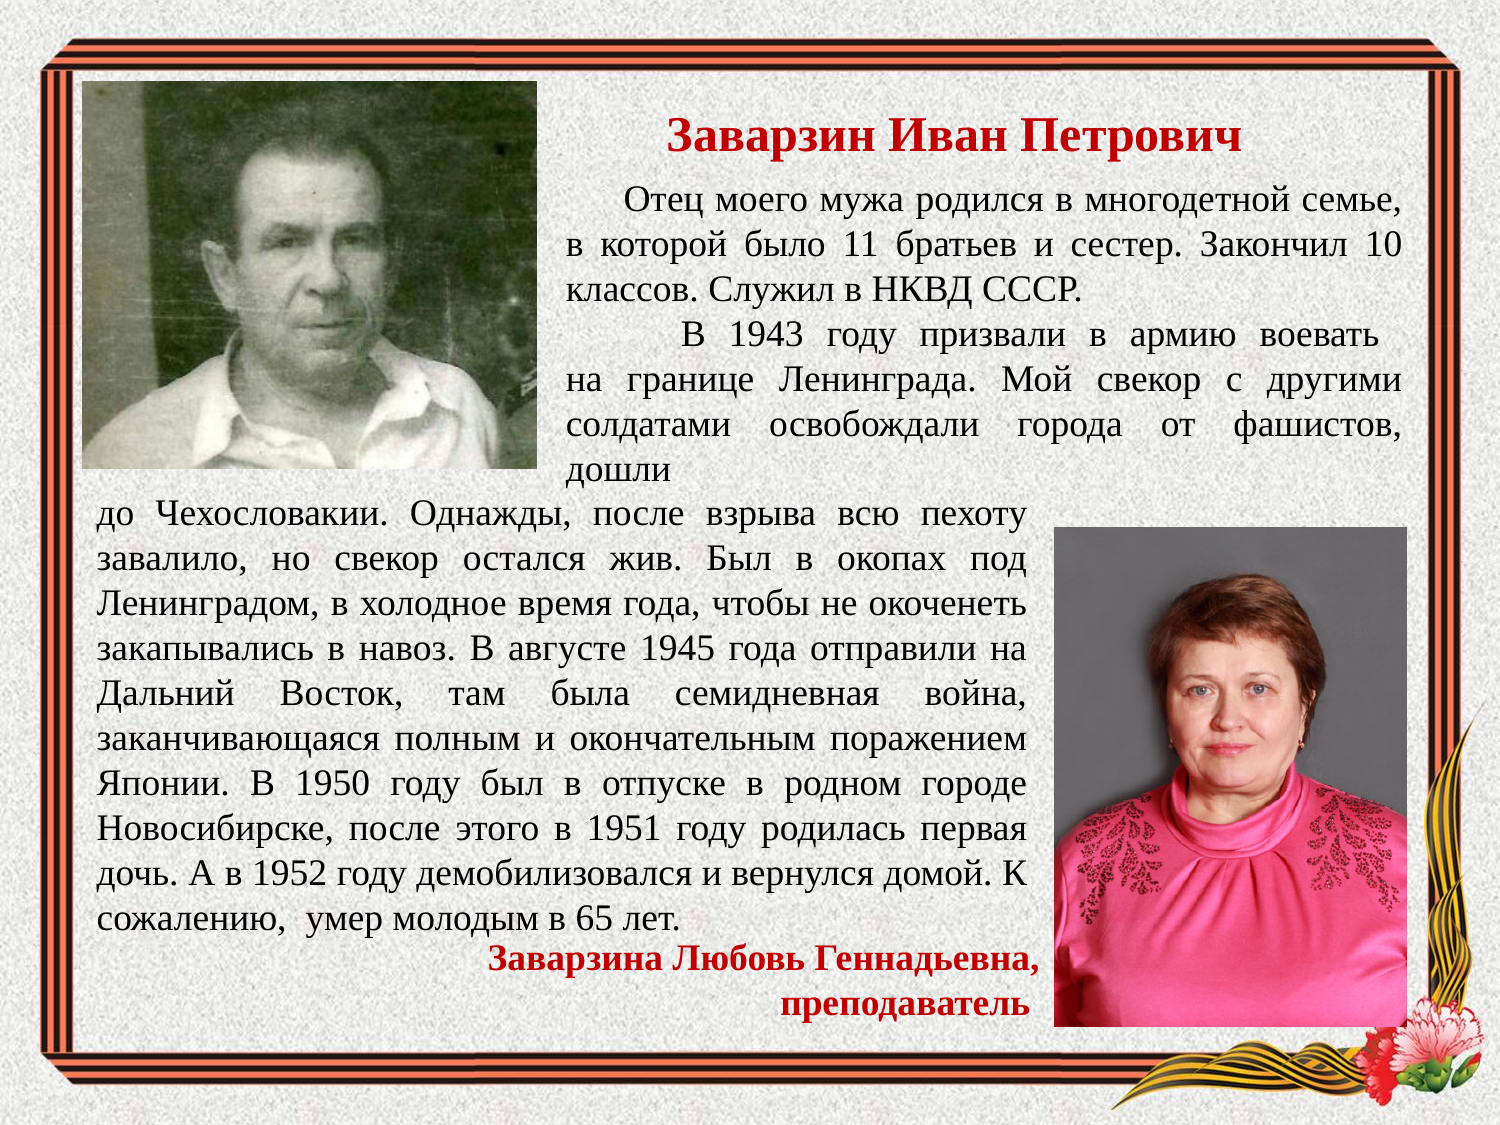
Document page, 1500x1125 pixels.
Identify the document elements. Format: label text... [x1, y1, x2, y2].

text_box Заварзина Любовь Геннадьевна, преподаватель [304, 925, 1051, 1031]
text_box до Чехословакии. Однажды, после взрыва всю пехоту завалило, но свекор остался жив. Был в окопах под Ленинградом, в холодное время года, чтобы не окоченеть закапывались в навоз. В августе 1945 года отправили на Дальний Восток, там была семидневная война, заканчивающаяся полным и окончательным поражением Японии. В 1950 году был в отпуске в родном городе Новосибирске, после этого в 1951 году родилась первая дочь. А в 1952 году демобилизовался и вернулся домой. К сожалению, умер молодым в 65 лет. [81, 480, 1043, 946]
text_box Заварзин Иван Петрович [543, 93, 1372, 169]
text_box Отец моего мужа родился в многодетной семье, в которой было 11 братьев и сестер. Закончил 10 классов. Служил в НКВД СССР. В 1943 году призвали в армию воевать на границе Ленинграда. Мой свекор с другими солдатами освобождали города от фашистов, дошли [550, 166, 1418, 497]
picture [0, 0, 1500, 1125]
